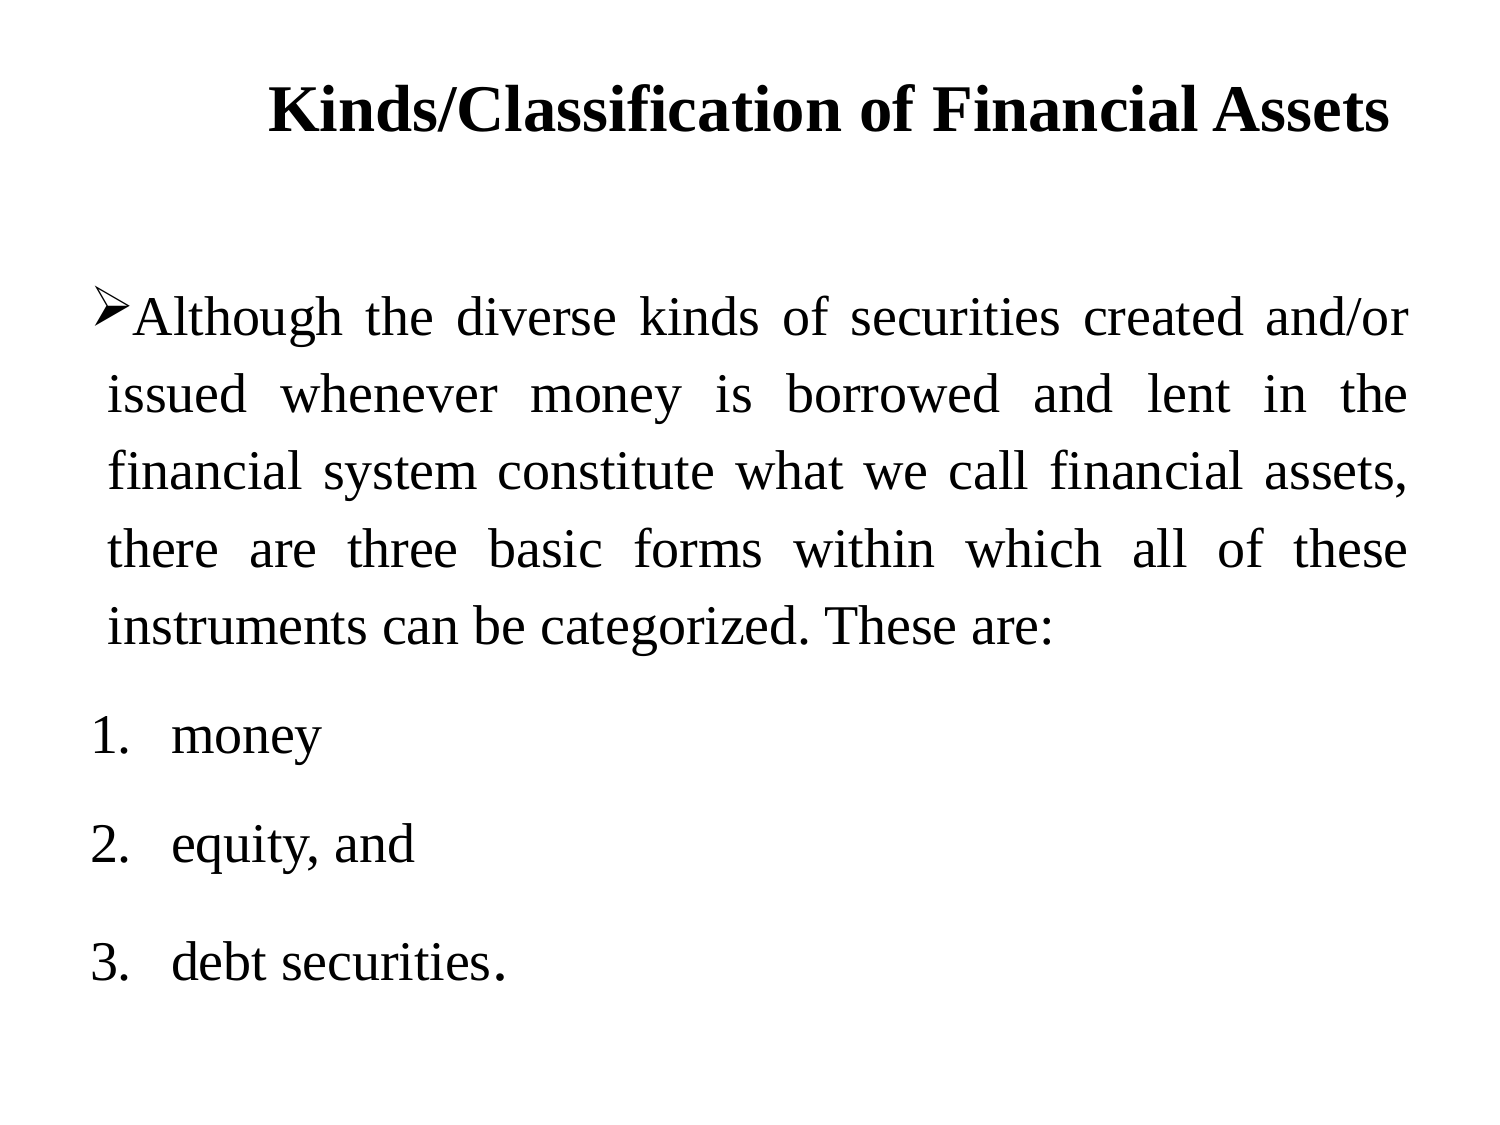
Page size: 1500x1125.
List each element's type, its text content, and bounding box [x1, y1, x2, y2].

list Although the diverse kinds of securities created and/or issued whenever money is borrowed and lent in the financial system constitute what we call financial assets, there are three basic forms within which all of these instruments can be categorized. These are: money equity, and debt securities. [75, 262, 1425, 1005]
title Kinds/Classification of Financial Assets [75, 45, 1425, 233]
